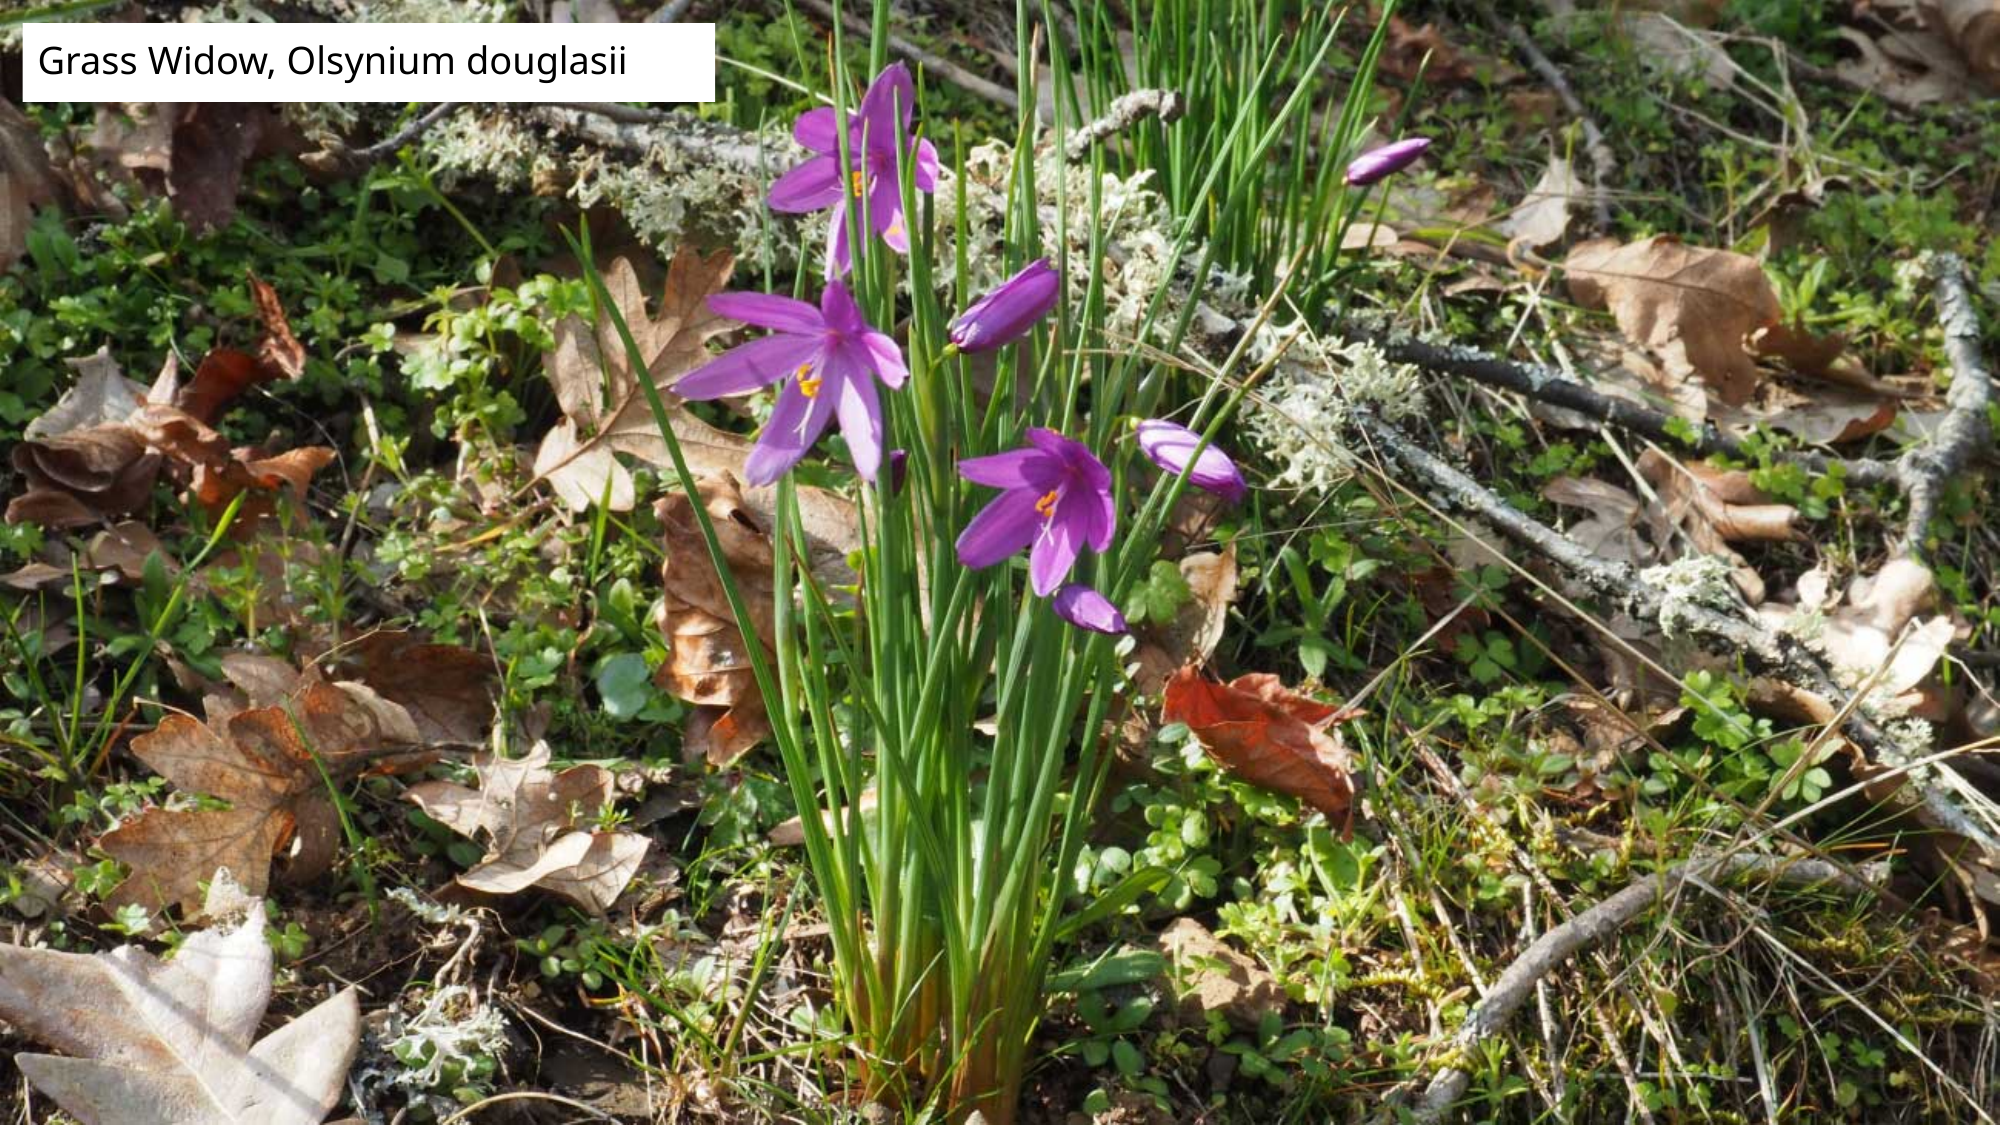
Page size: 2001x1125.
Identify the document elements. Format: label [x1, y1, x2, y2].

list [0, 0, 2000, 1125]
